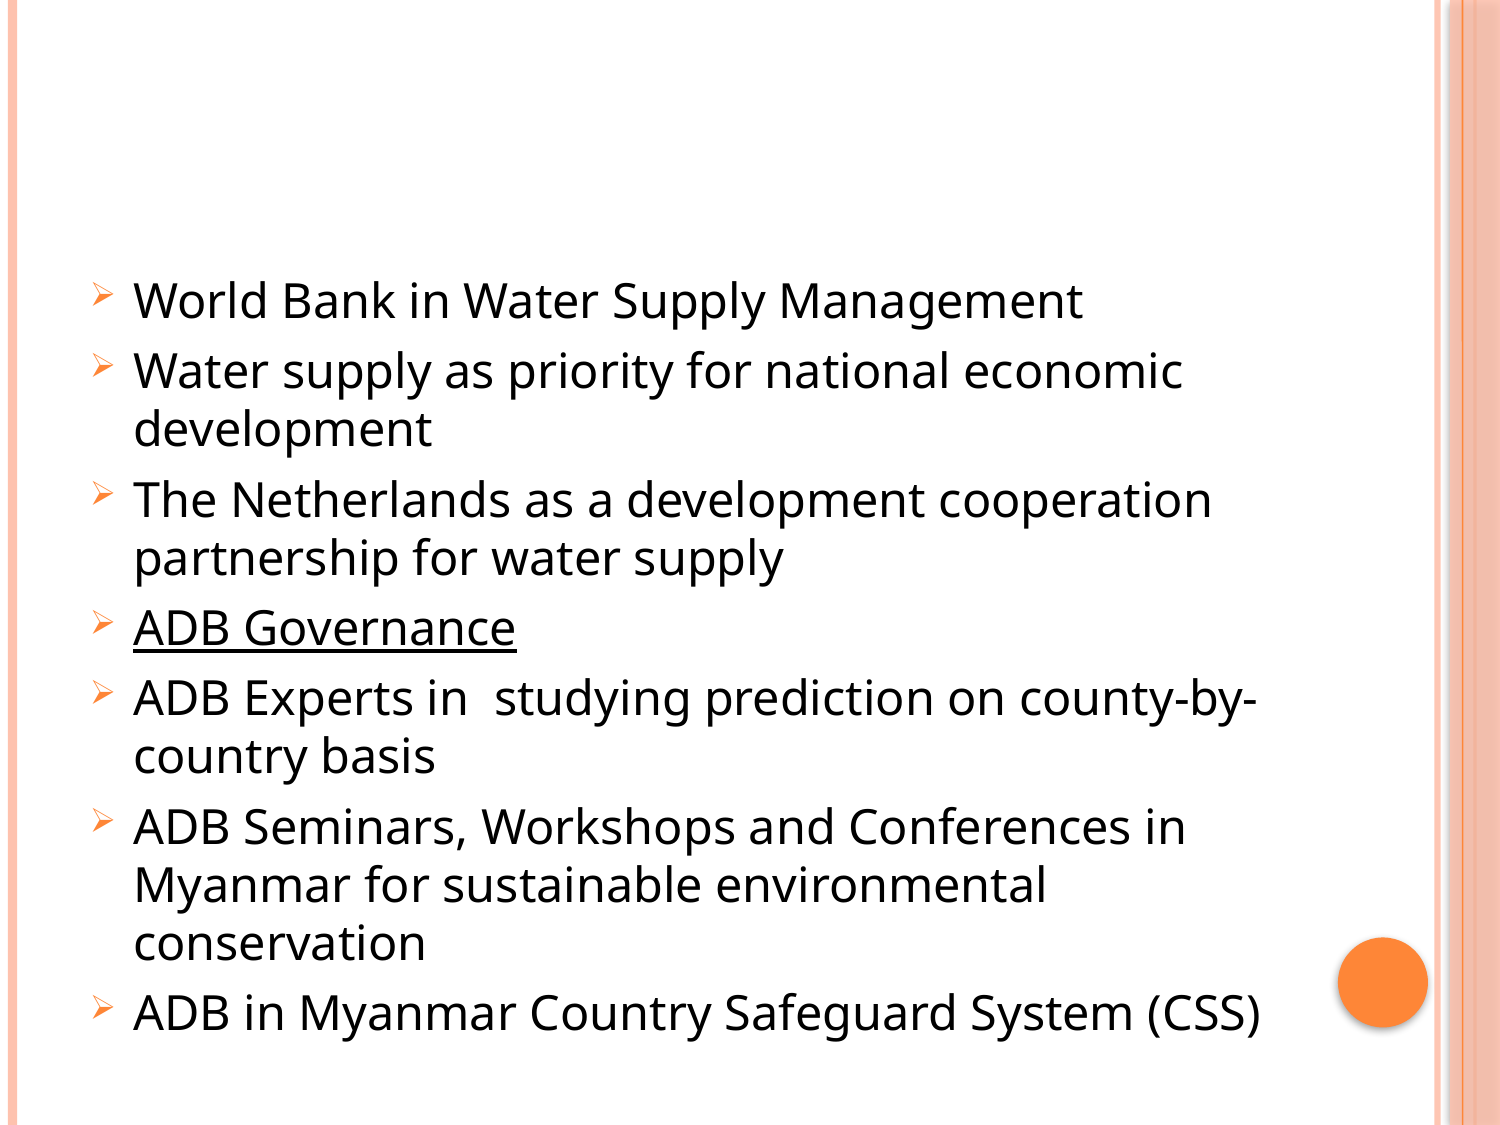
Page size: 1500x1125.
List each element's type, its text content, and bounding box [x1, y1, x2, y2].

list World Bank in Water Supply Management Water supply as priority for national economic development The Netherlands as a development cooperation partnership for water supply ADB Governance ADB Experts in studying prediction on county-by-country basis ADB Seminars, Workshops and Conferences in Myanmar for sustainable environmental conservation ADB in Myanmar Country Safeguard System (CSS) [75, 262, 1300, 1062]
